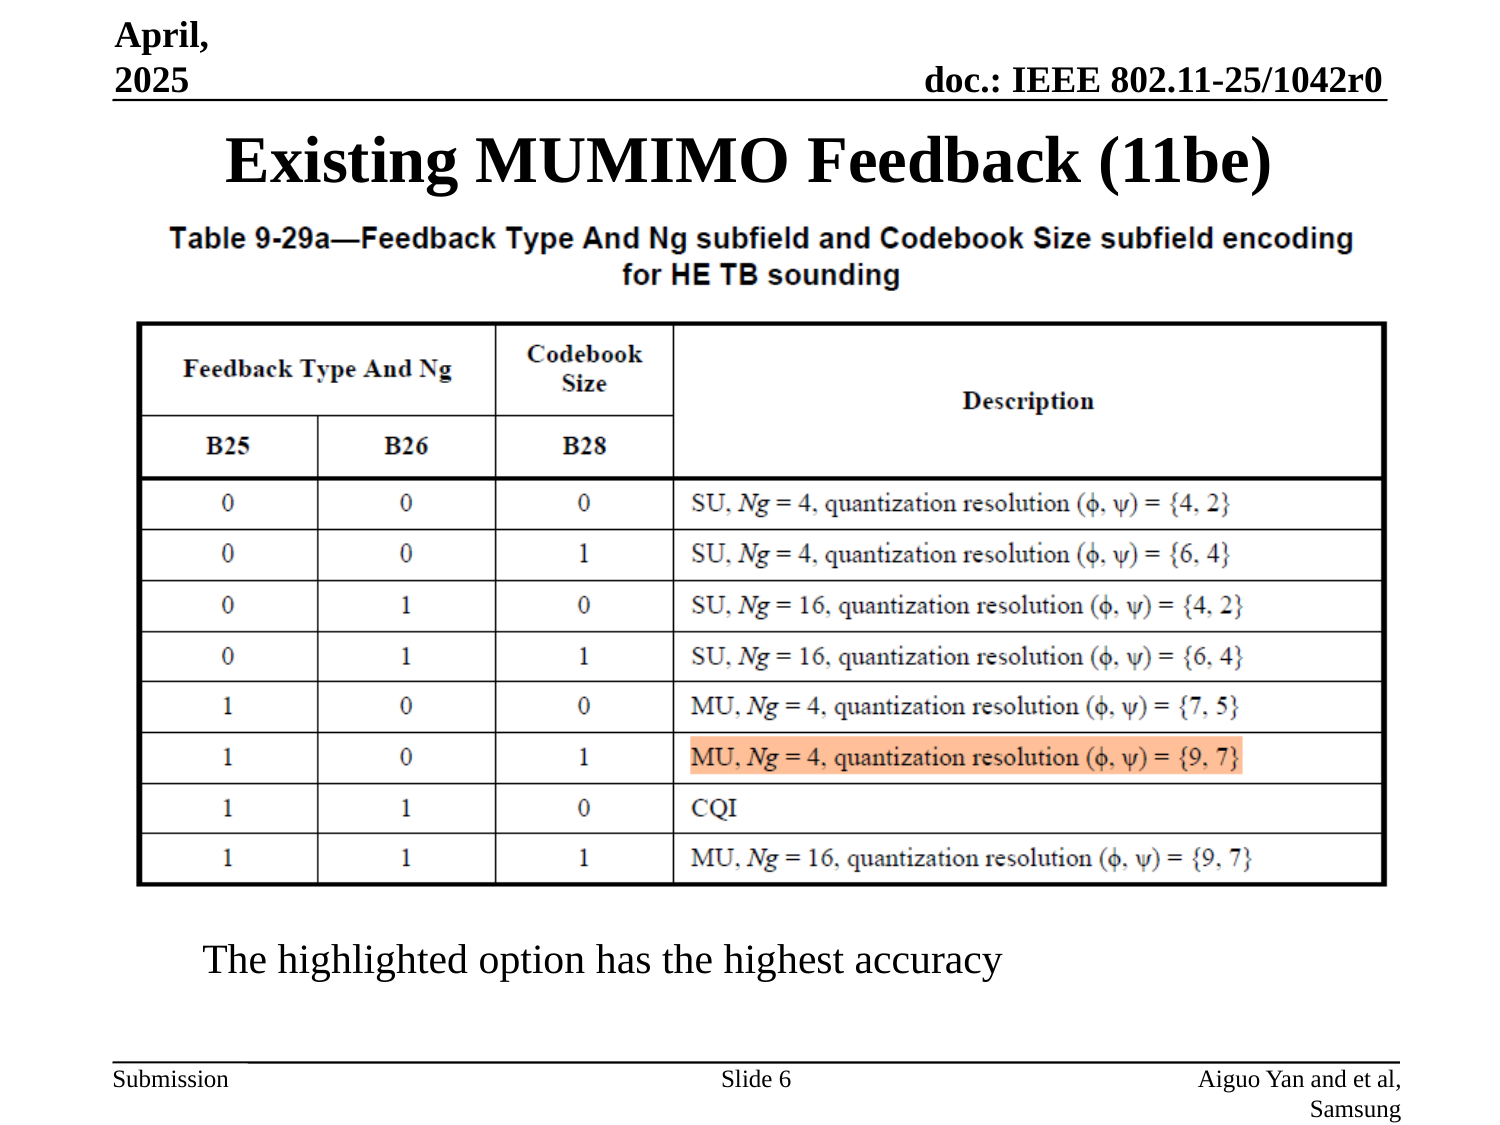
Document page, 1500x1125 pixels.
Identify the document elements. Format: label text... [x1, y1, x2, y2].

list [121, 199, 1393, 897]
text_box The highlighted option has the highest accuracy [187, 924, 1333, 990]
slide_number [114, 54, 274, 101]
footer Aiguo Yan and et al, Samsung [1130, 1061, 1402, 1093]
slide_number Slide 6 [712, 1061, 800, 1093]
title Existing MUMIMO Feedback (11be) [112, 99, 1388, 213]
